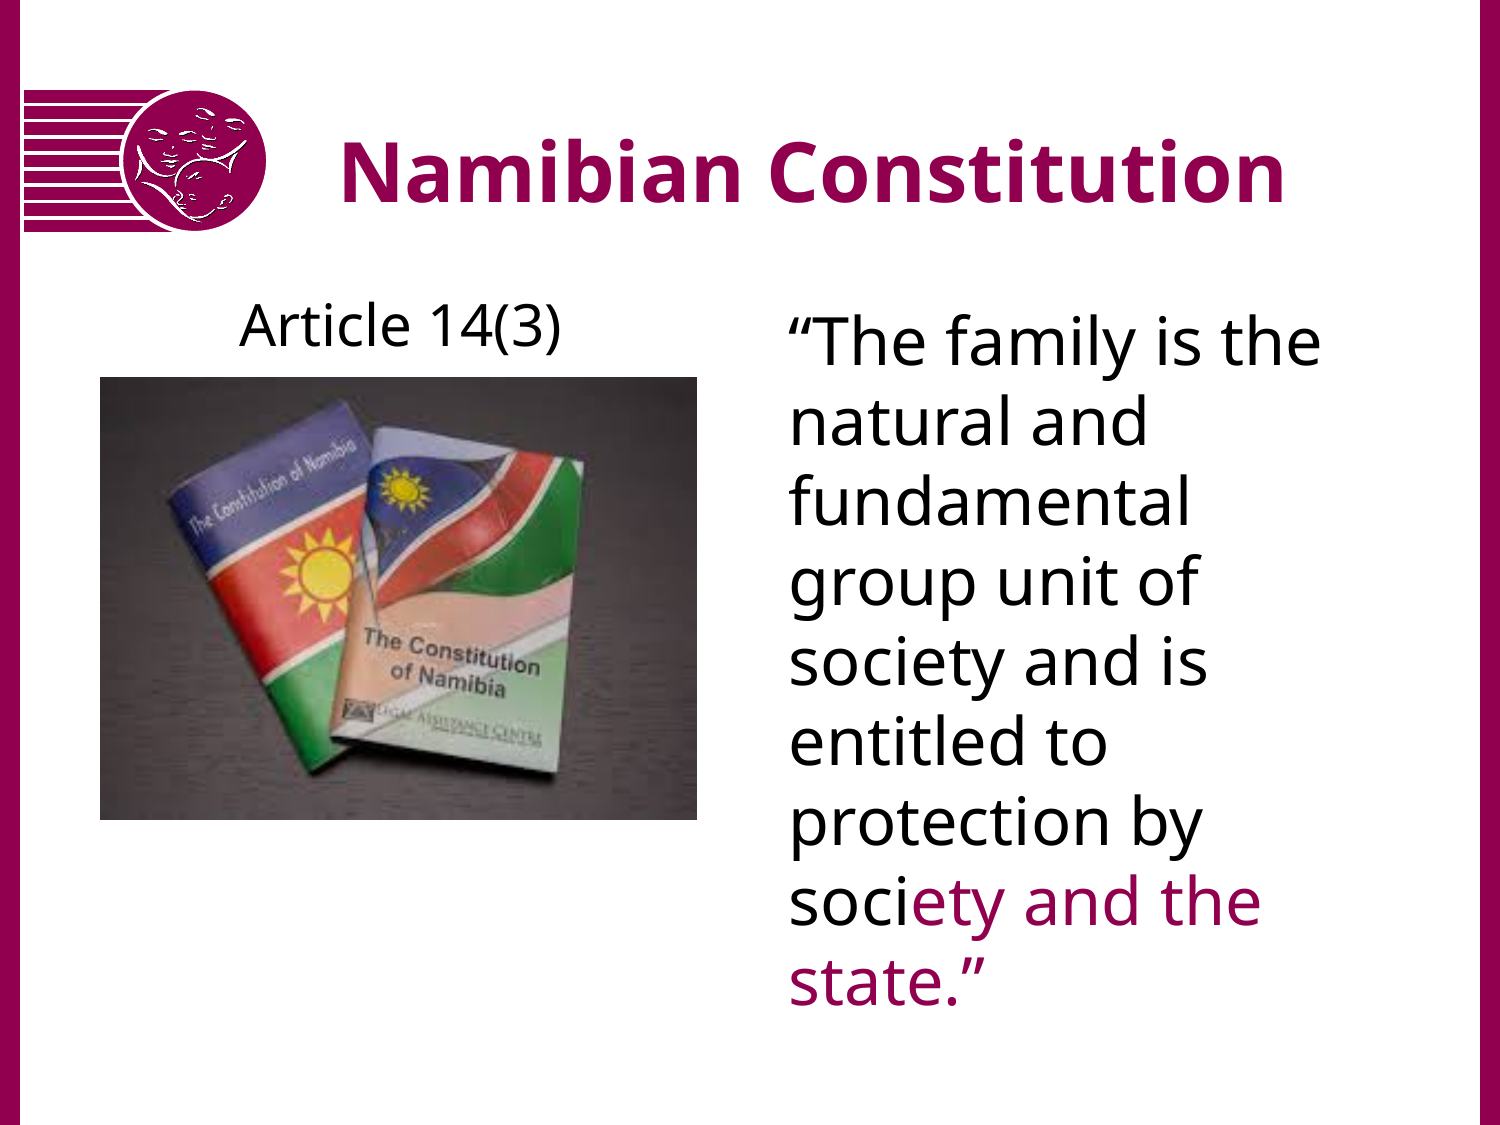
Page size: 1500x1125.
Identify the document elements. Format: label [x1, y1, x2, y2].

text_box [120, 88, 269, 234]
text_box [9, 0, 1491, 1125]
